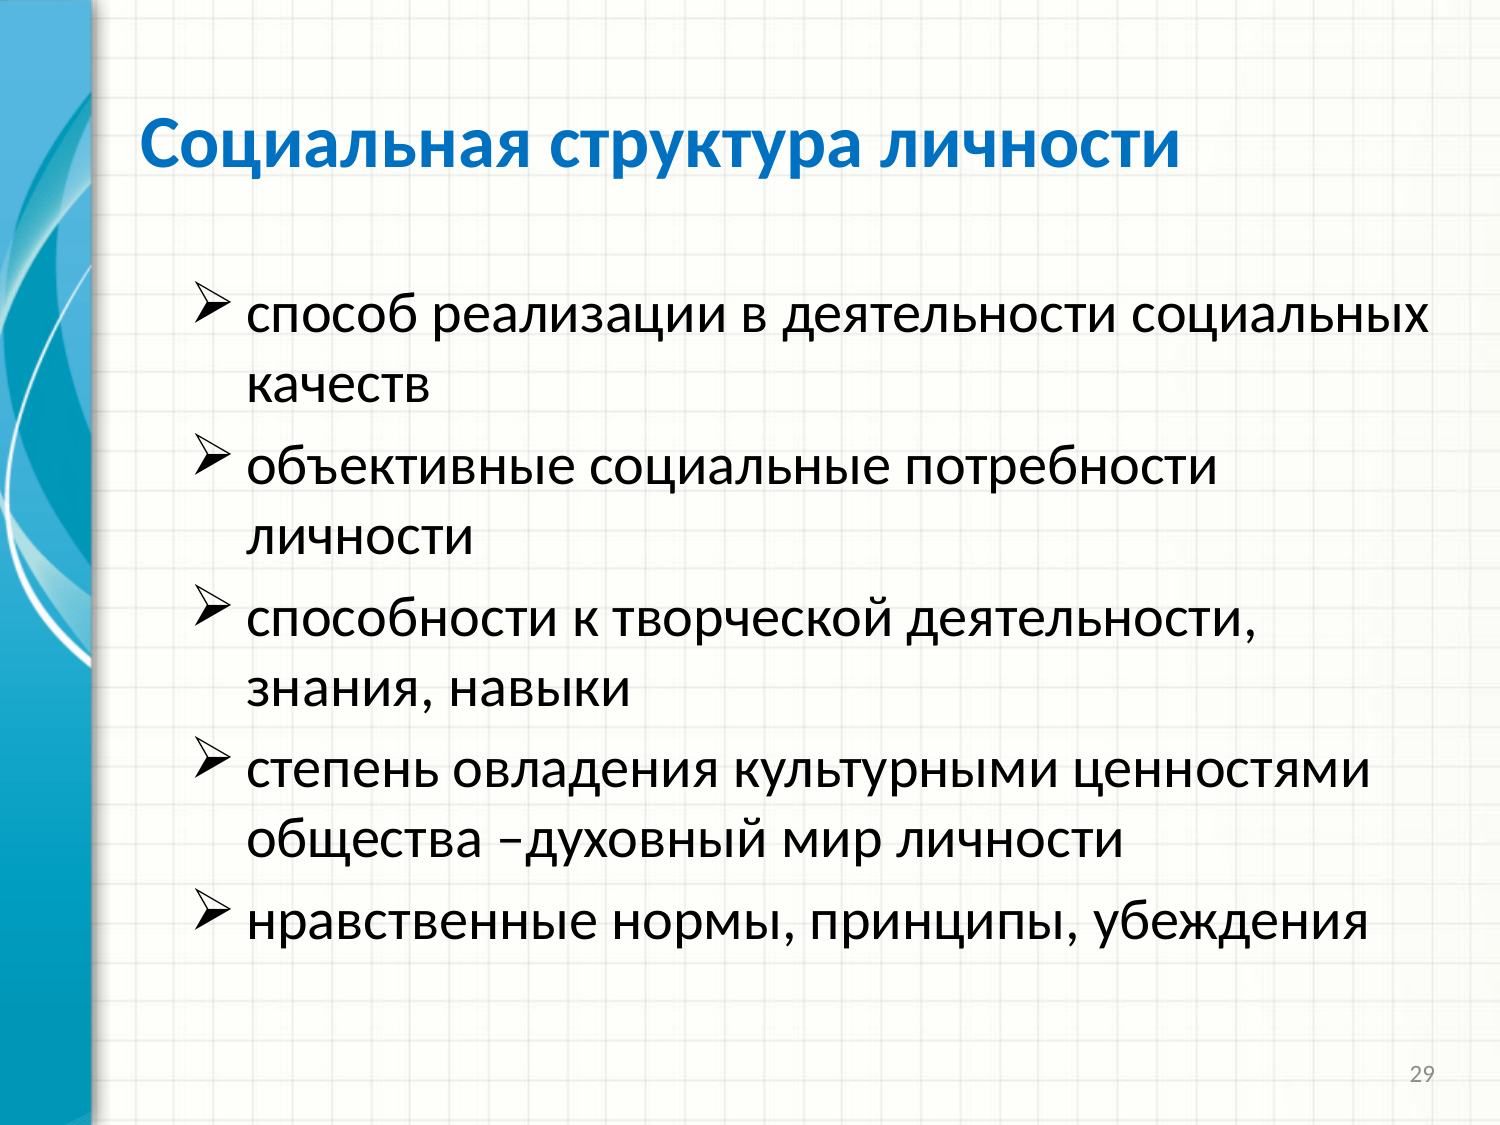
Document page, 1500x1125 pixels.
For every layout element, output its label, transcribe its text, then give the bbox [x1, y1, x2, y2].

title Социальная структура личности [125, 44, 1450, 232]
picture [0, 0, 1500, 1125]
list способ реализации в деятельности социальных качеств объективные социальные потребности личности способности к творческой деятельности, знания, навыки степень овладения культурными ценностями общества –духовный мир личности нравственные нормы, принципы, убеждения [174, 267, 1459, 1000]
slide_number 29 [1100, 1042, 1450, 1103]
